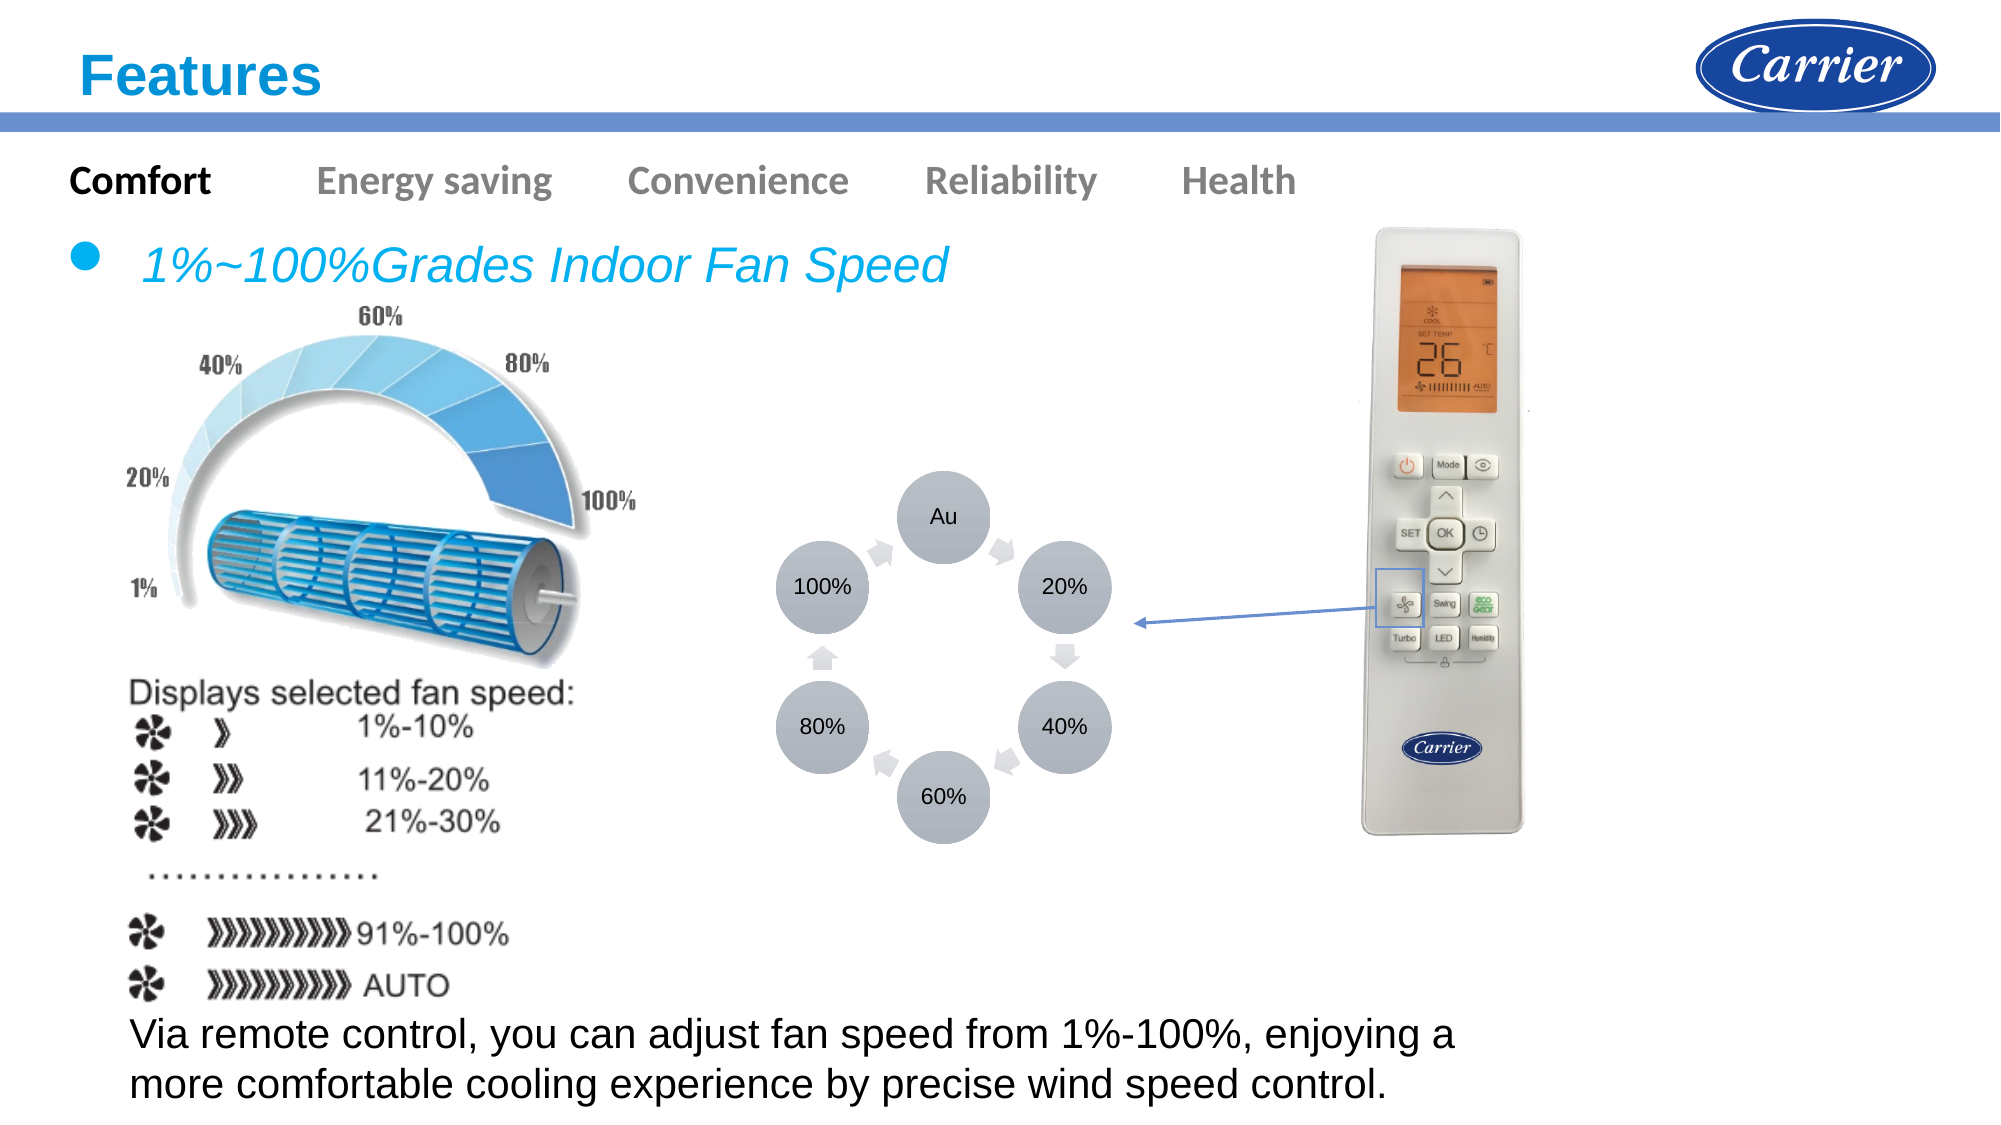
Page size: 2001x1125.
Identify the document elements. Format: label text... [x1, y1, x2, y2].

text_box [1133, 607, 1376, 624]
text_box 1%~100%Grades Indoor Fan Speed [51, 225, 964, 301]
text_box Via remote control, you can adjust fan speed from 1%-100%, enjoying a more comfortable cooling experience by precise wind speed control. [114, 999, 1479, 1115]
text_box Comfort Energy saving Convenience Reliability Health [16, 145, 1376, 211]
picture [1686, 9, 1945, 112]
text_box Features [48, 29, 338, 114]
picture [114, 293, 638, 669]
picture [1359, 225, 1532, 844]
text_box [641, 470, 1247, 844]
picture [114, 671, 588, 1011]
